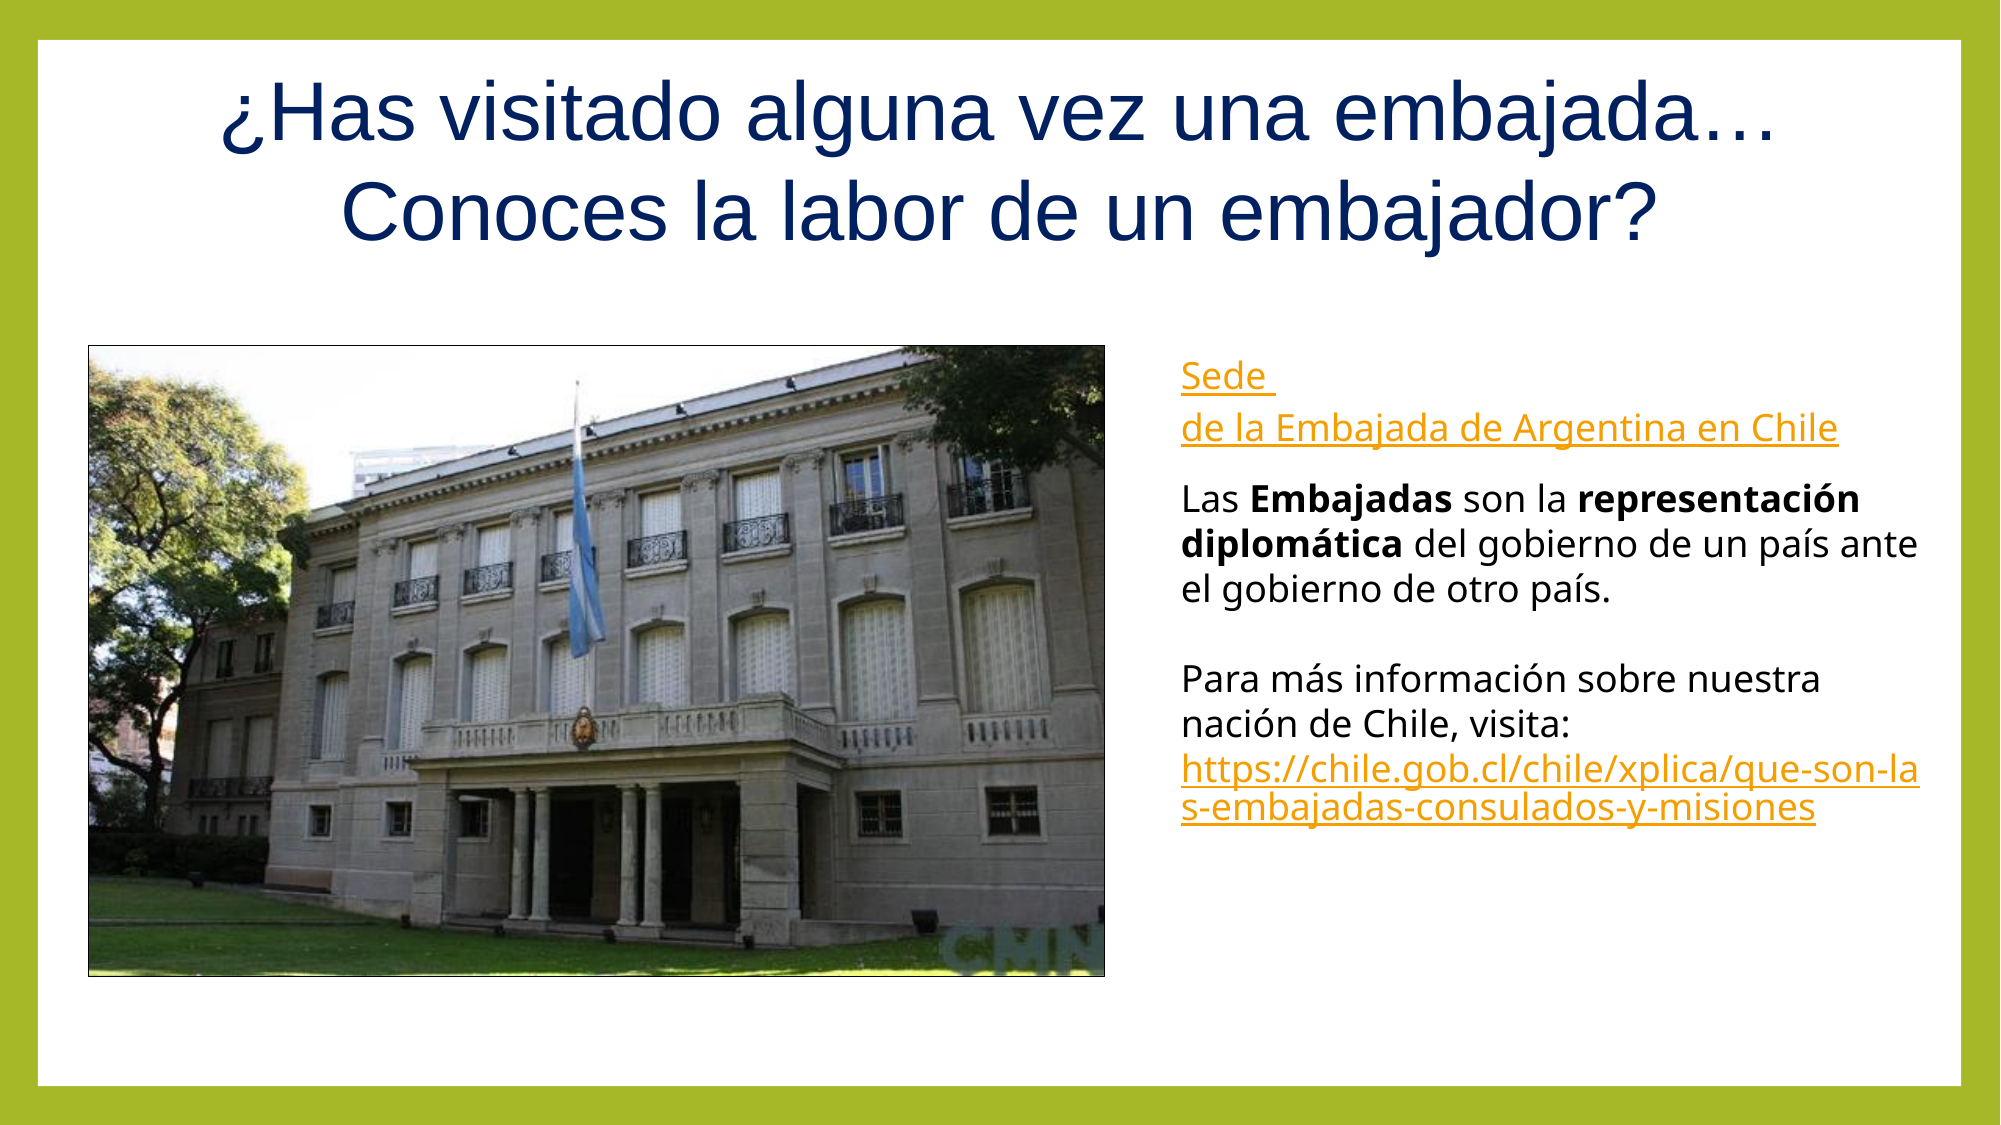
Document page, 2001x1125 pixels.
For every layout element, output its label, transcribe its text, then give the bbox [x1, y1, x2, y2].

text_box ¿Has visitado alguna vez una embajada… Conoces la labor de un embajador? [24, 49, 1977, 265]
text_box Las Embajadas son la representación diplomática del gobierno de un país ante el gobierno de otro país. Para más información sobre nuestra nación de Chile, visita: https://chile.gob.cl/chile/xplica/que-son-las-embajadas-consulados-y-misiones [1166, 467, 1936, 804]
text_box Sede de la Embajada de Argentina en Chile [1166, 345, 1936, 462]
picture [88, 344, 1105, 977]
